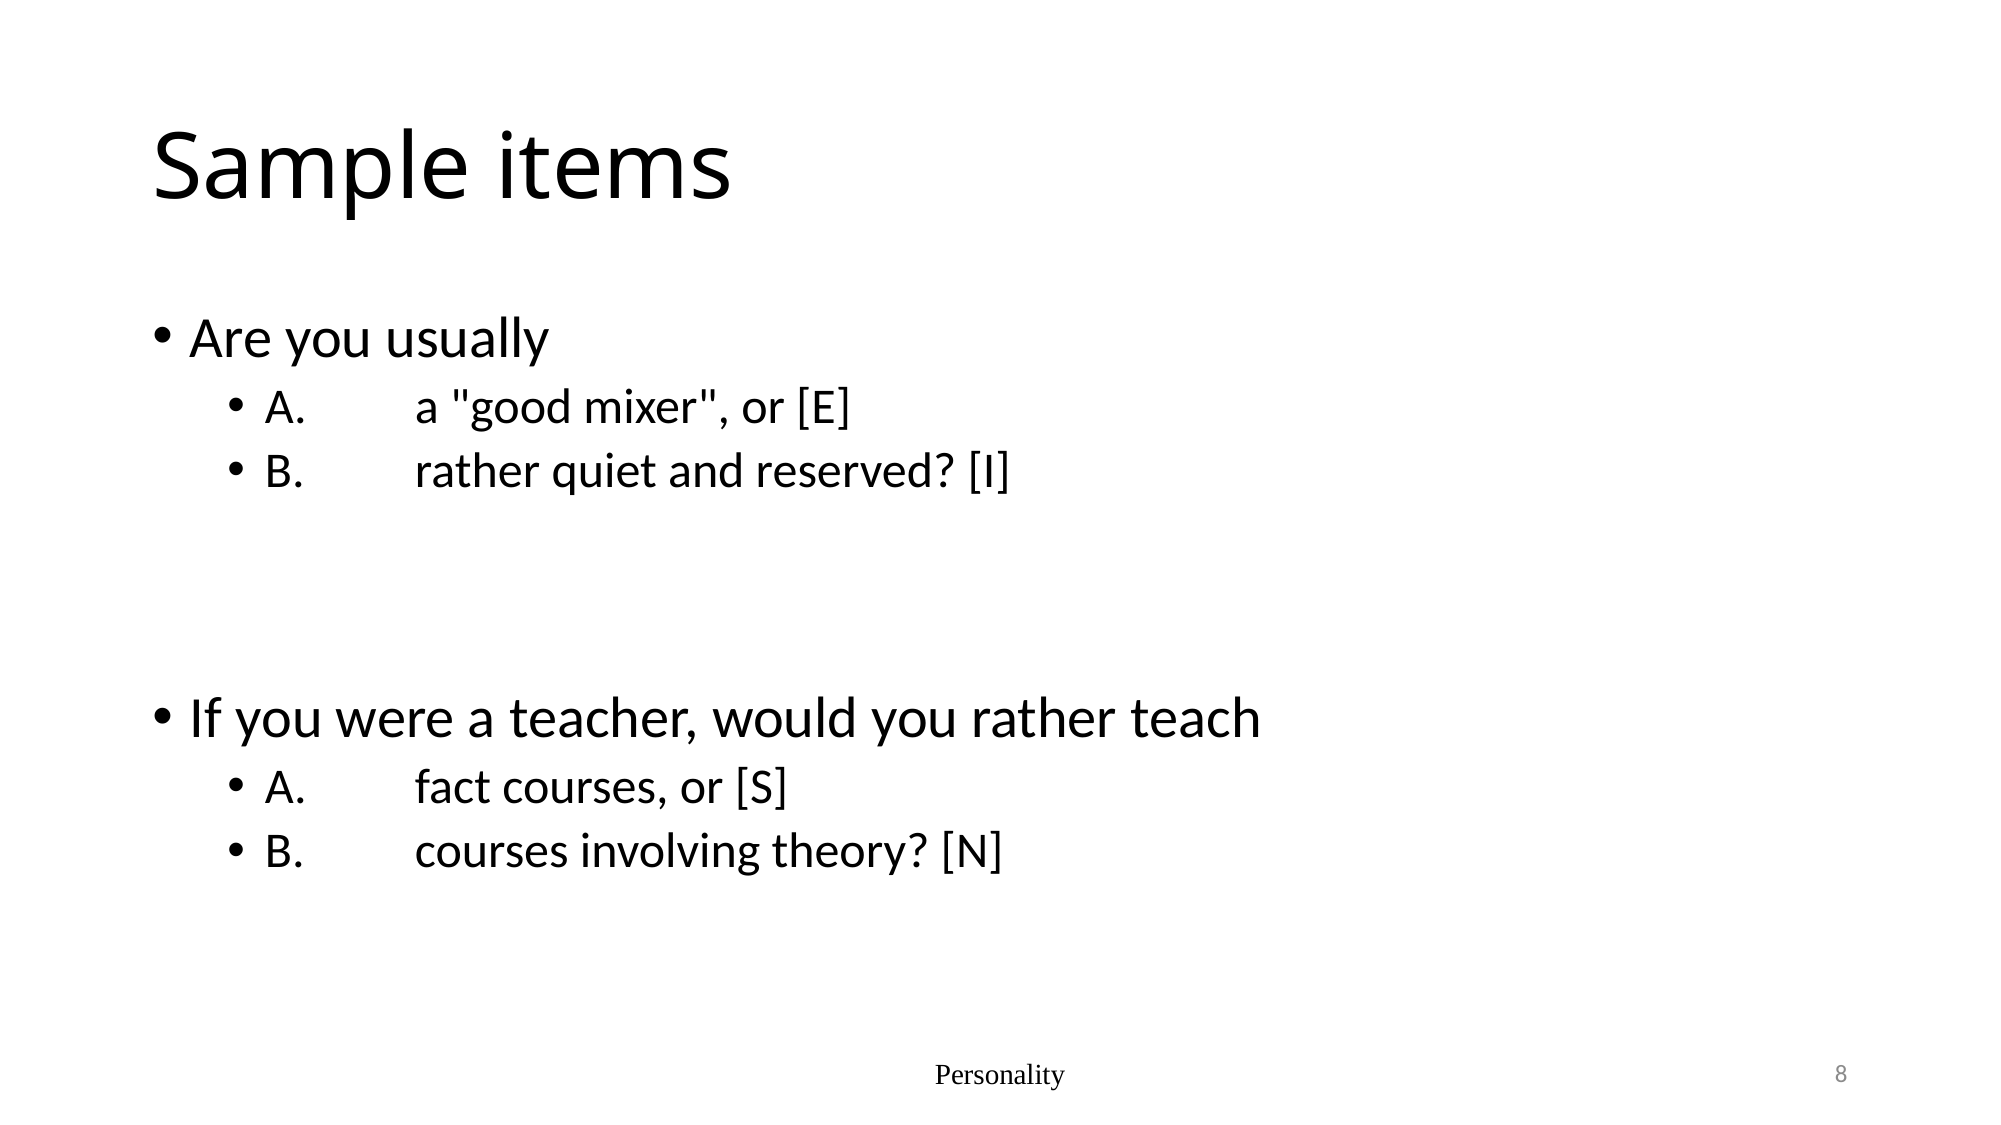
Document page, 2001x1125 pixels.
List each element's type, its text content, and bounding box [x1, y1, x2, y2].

footer Personality [662, 1042, 1338, 1103]
list Are you usually A. a "good mixer", or [E] B. rather quiet and reserved? [I] If you were a teacher, would you rather teach A. fact courses, or [S] B. courses involving theory? [N] [137, 299, 1863, 1014]
slide_number 8 [1412, 1042, 1863, 1103]
title Sample items [137, 59, 1863, 278]
